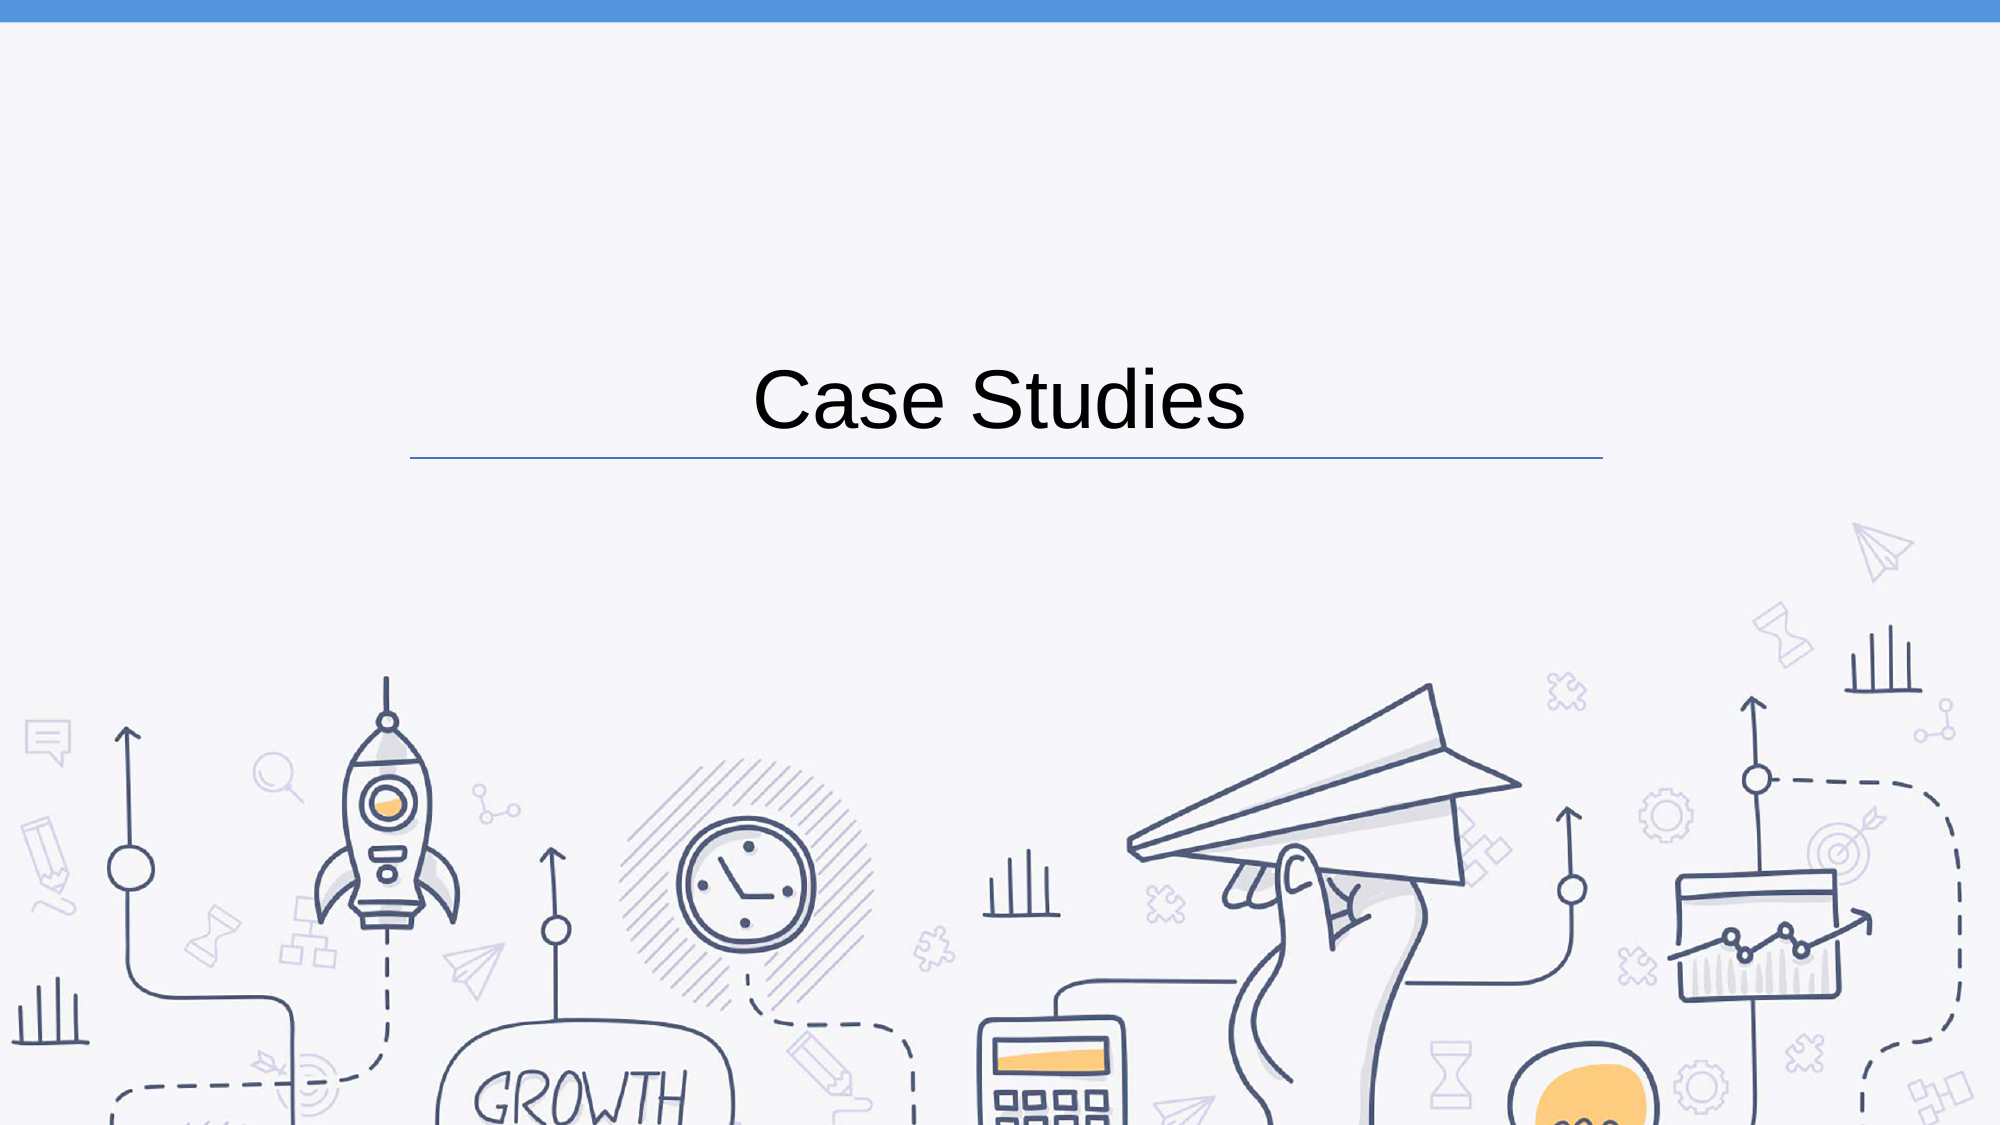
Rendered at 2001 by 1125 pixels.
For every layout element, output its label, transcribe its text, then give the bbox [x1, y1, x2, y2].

picture [0, 23, 2000, 1125]
title Case Studies [137, 167, 1863, 636]
